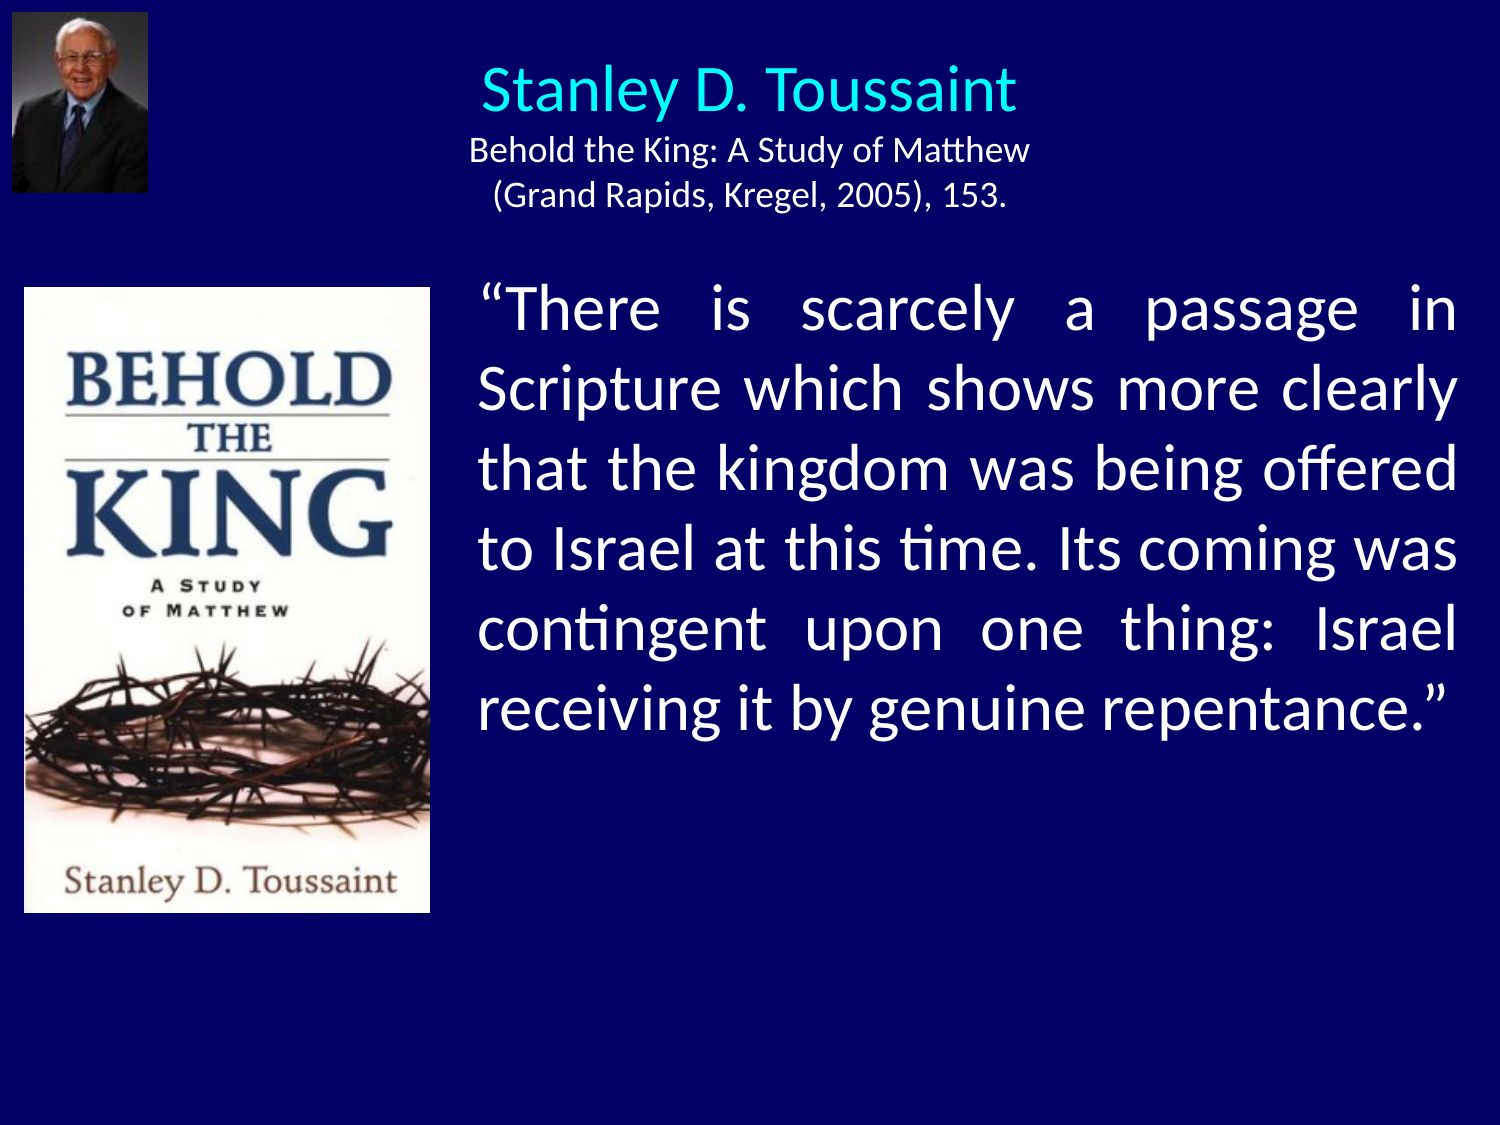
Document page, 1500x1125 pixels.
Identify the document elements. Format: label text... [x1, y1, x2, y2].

list “There is scarcely a passage in Scripture which shows more clearly that the kingdom was being offered to Israel at this time. Its coming was contingent upon one thing: Israel receiving it by genuine repentance.” [462, 256, 1476, 1038]
title Stanley D. Toussaint Behold the King: A Study of Matthew (Grand Rapids, Kregel, 2005), 153. [441, 37, 1059, 238]
picture [12, 12, 148, 193]
picture [24, 287, 430, 913]
